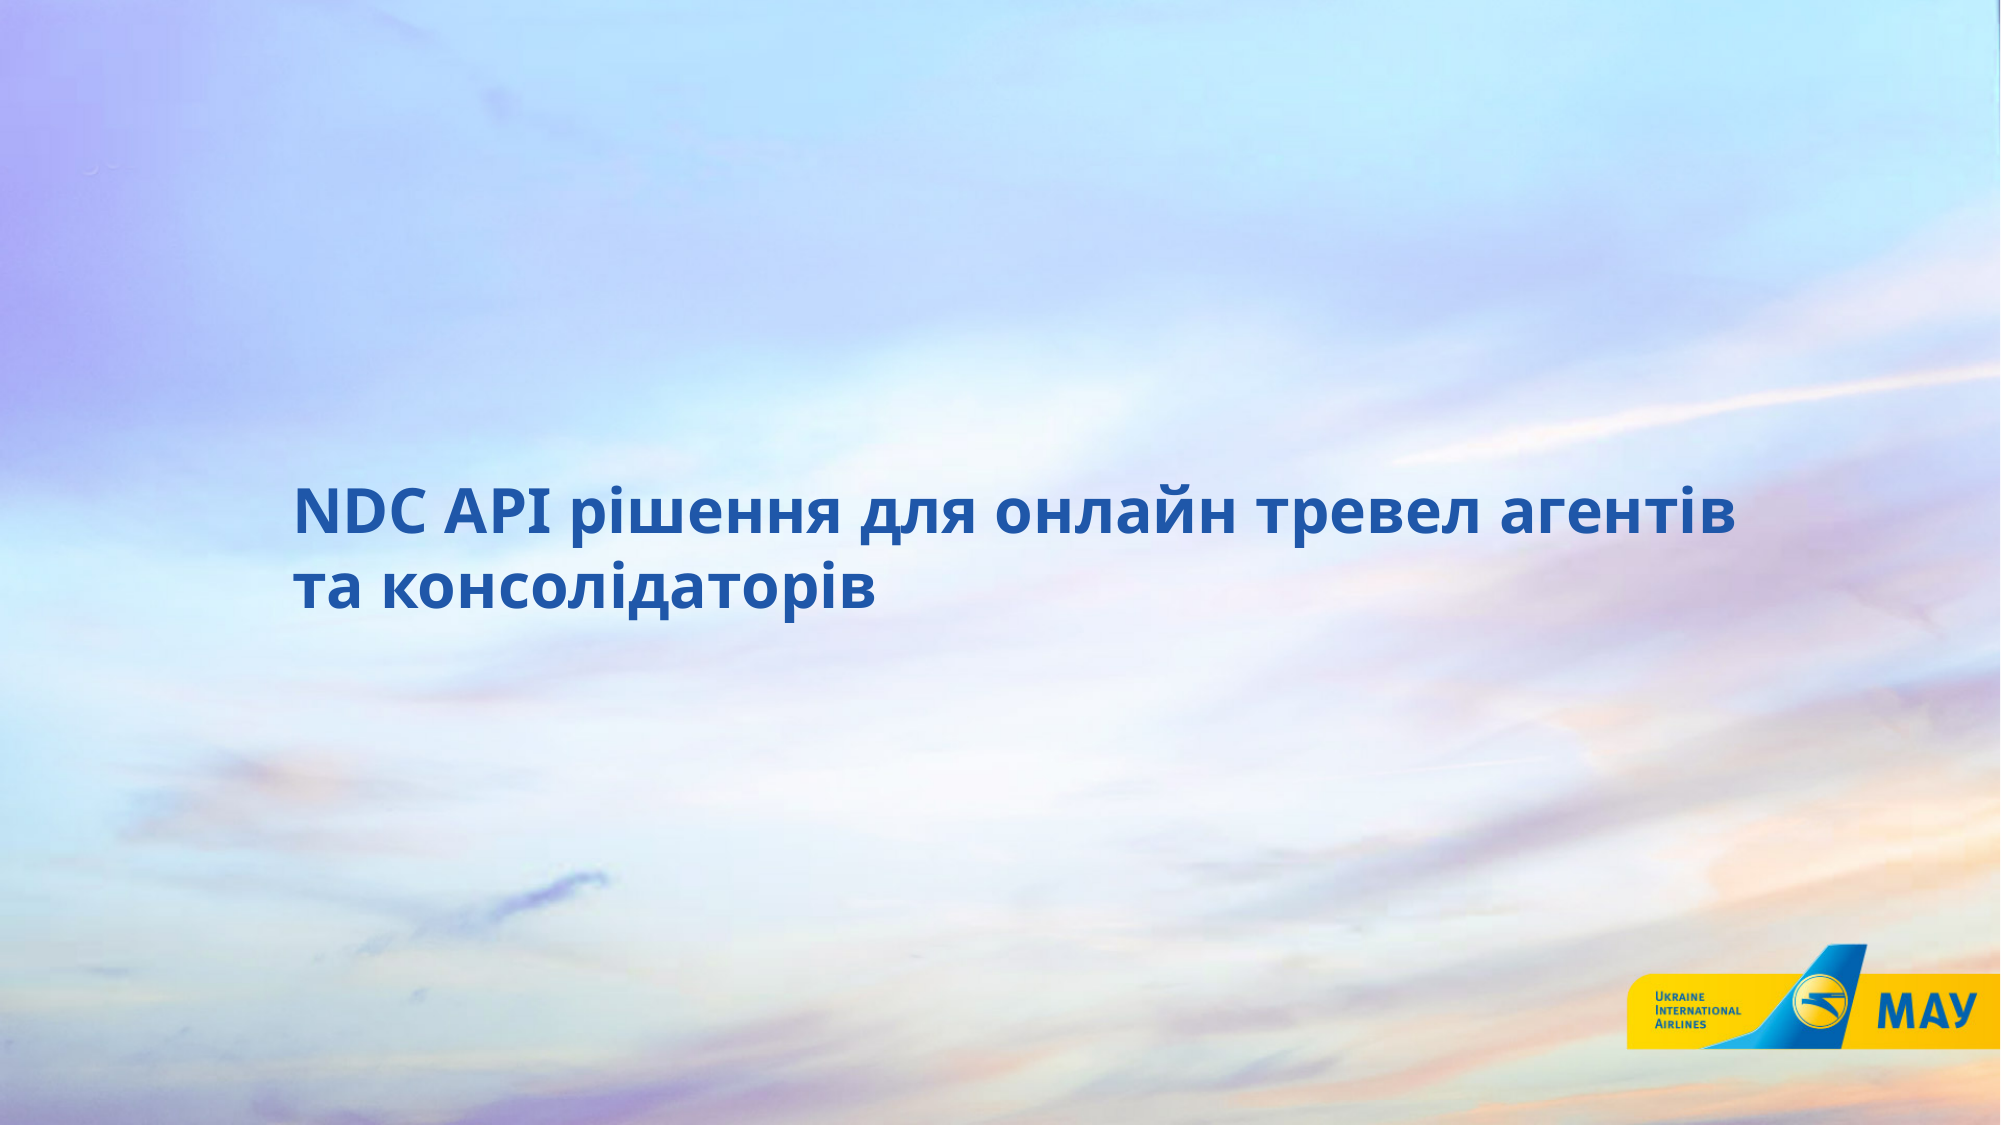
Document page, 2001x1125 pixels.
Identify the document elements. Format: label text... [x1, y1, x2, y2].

text_box NDC API рішення для онлайн тревел агентів та консолідаторів [277, 446, 1839, 646]
picture [0, 0, 2001, 1125]
